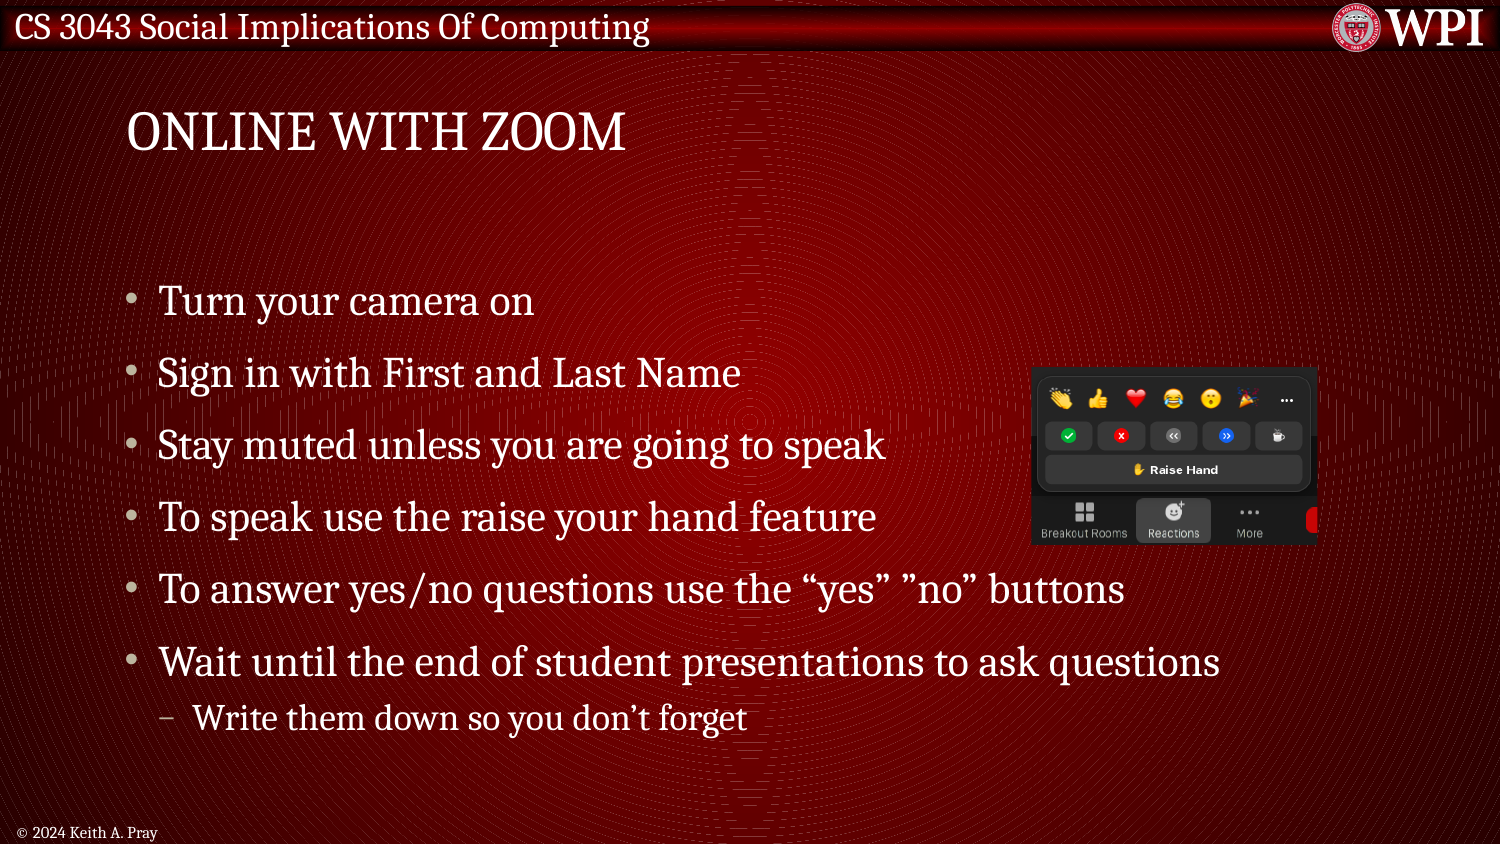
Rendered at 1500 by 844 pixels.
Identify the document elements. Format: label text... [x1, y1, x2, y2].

picture [1332, 3, 1483, 52]
list Turn your camera on Sign in with First and Last Name Stay muted unless you are going to speak To speak use the raise your hand feature To answer yes/no questions use the “yes” ”no” buttons Wait until the end of student presentations to ask questions Write them down so you don’t forget [109, 269, 1385, 820]
title Online With Zoom [112, 59, 1388, 210]
picture [1030, 366, 1318, 546]
footer © 2024 Keith A. Pray [0, 819, 913, 844]
